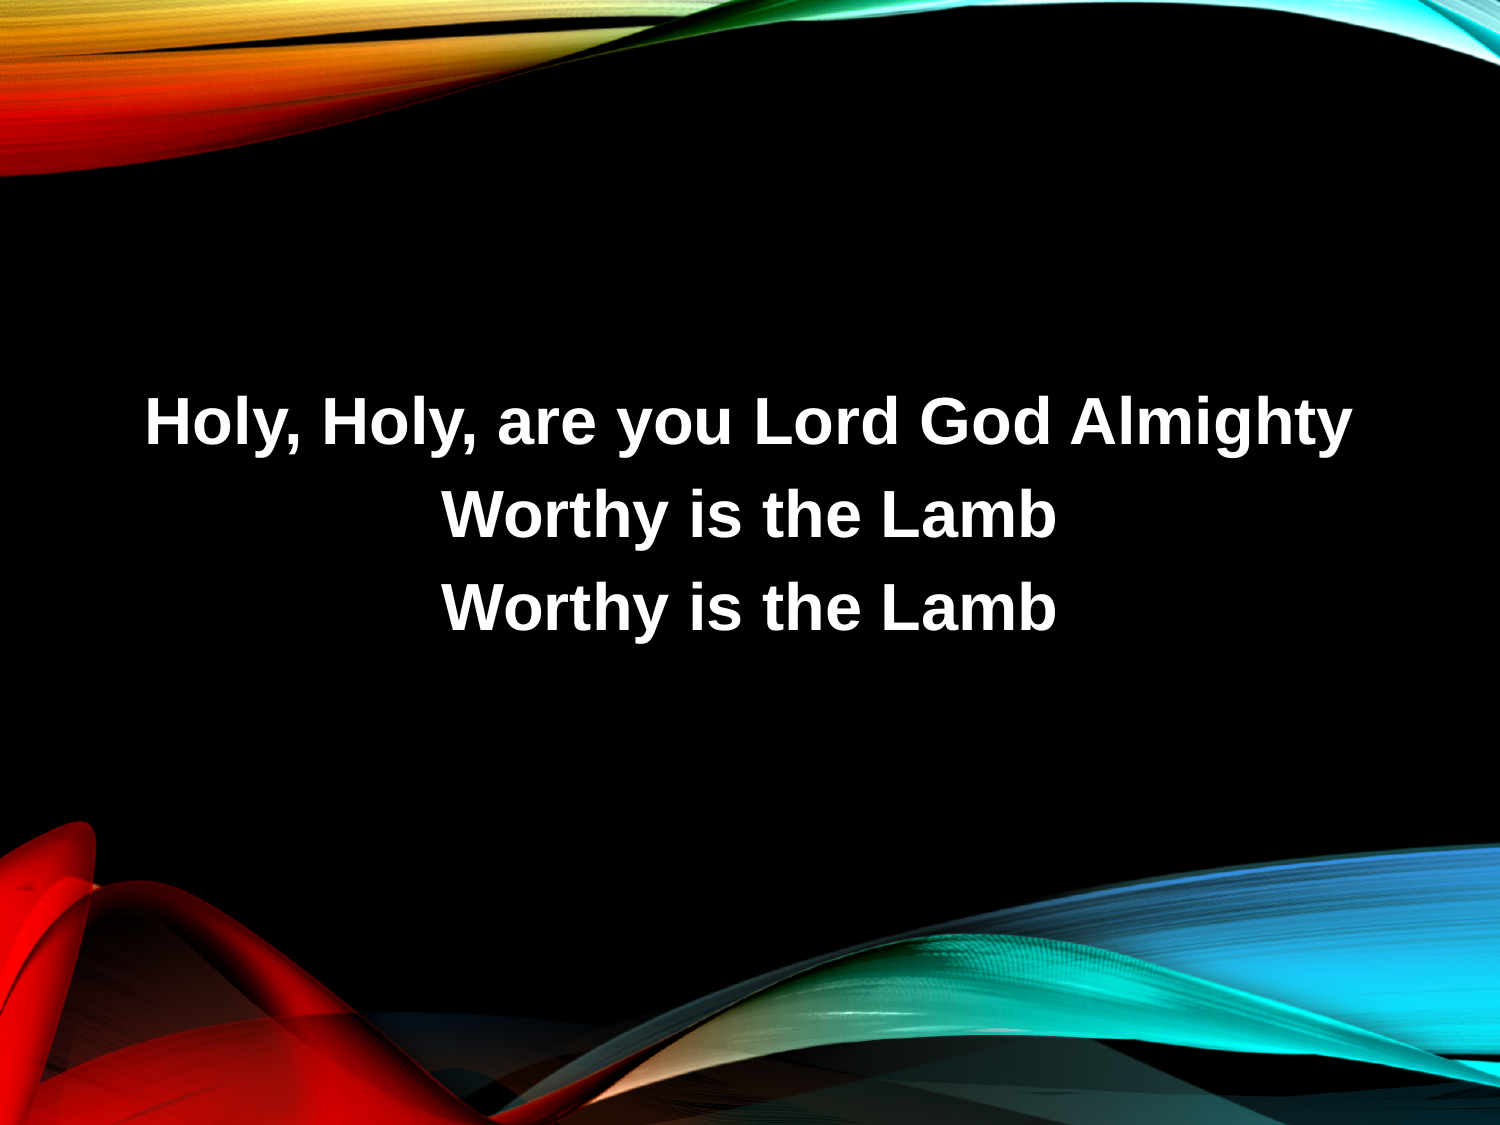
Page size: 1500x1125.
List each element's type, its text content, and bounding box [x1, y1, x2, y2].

subtitle Holy, Holy, are you Lord God Almighty Worthy is the Lamb Worthy is the Lamb [0, 0, 1500, 1125]
